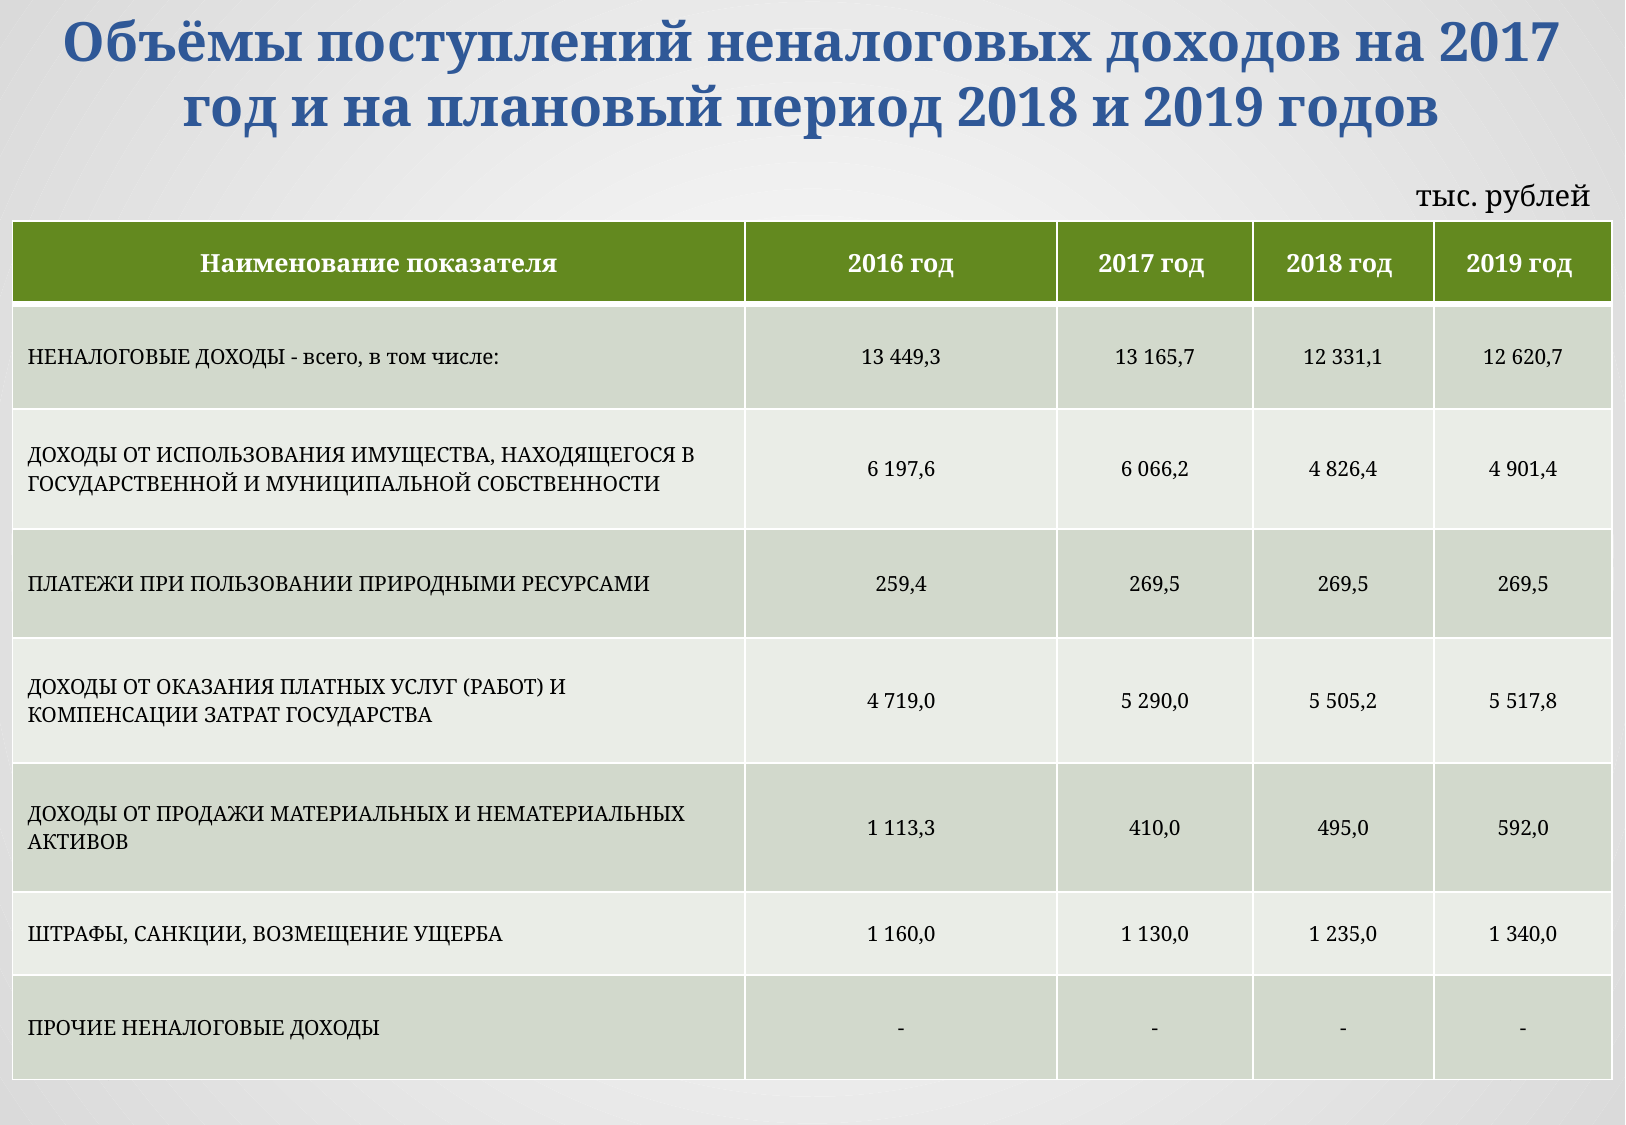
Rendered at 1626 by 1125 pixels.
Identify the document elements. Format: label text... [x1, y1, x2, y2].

text_box Объёмы поступлений неналоговых доходов на 2017 год и на плановый период 2018 и 2019 годов [0, 0, 1625, 75]
table_cell 6 066,2 [1058, 410, 1252, 528]
table_cell ПРОЧИЕ НЕНАЛОГОВЫЕ ДОХОДЫ [13, 976, 744, 1079]
table_cell 269,5 [1435, 530, 1611, 637]
table_cell 259,4 [746, 530, 1056, 637]
table_cell 4 901,4 [1435, 410, 1611, 528]
table_cell 1 340,0 [1435, 893, 1611, 974]
table_cell ШТРАФЫ, САНКЦИИ, ВОЗМЕЩЕНИЕ УЩЕРБА [13, 893, 744, 974]
table_header 2019 год [1435, 222, 1611, 301]
table_cell 13 449,3 [746, 307, 1056, 408]
table_header 2016 год [746, 222, 1056, 301]
table_cell 4 719,0 [746, 639, 1056, 762]
table_cell НЕНАЛОГОВЫЕ ДОХОДЫ - всего, в том числе: [13, 307, 744, 408]
table_cell - [1254, 976, 1433, 1079]
table_cell 12 331,1 [1254, 307, 1433, 408]
table_cell - [746, 976, 1056, 1079]
table_cell - [1435, 976, 1611, 1079]
table_header 2018 год [1254, 222, 1433, 301]
table_cell 5 517,8 [1435, 639, 1611, 762]
text_box тыс. рублей [1401, 170, 1606, 220]
table_header 2017 год [1058, 222, 1252, 301]
table_cell 1 113,3 [746, 764, 1056, 891]
table_cell 269,5 [1254, 530, 1433, 637]
table_cell 12 620,7 [1435, 307, 1611, 408]
table_cell 1 160,0 [746, 893, 1056, 974]
table_header Наименование показателя [13, 222, 744, 301]
table_cell ПЛАТЕЖИ ПРИ ПОЛЬЗОВАНИИ ПРИРОДНЫМИ РЕСУРСАМИ [13, 530, 744, 637]
table_cell 592,0 [1435, 764, 1611, 891]
table_cell 1 235,0 [1254, 893, 1433, 974]
table_cell ДОХОДЫ ОТ ОКАЗАНИЯ ПЛАТНЫХ УСЛУГ (РАБОТ) И КОМПЕНСАЦИИ ЗАТРАТ ГОСУДАРСТВА [13, 639, 744, 762]
table_cell ДОХОДЫ ОТ ИСПОЛЬЗОВАНИЯ ИМУЩЕСТВА, НАХОДЯЩЕГОСЯ В ГОСУДАРСТВЕННОЙ И МУНИЦИПАЛЬНОЙ СОБСТВЕННОСТИ [13, 410, 744, 528]
table_cell 5 290,0 [1058, 639, 1252, 762]
table_cell 5 505,2 [1254, 639, 1433, 762]
table_cell - [1058, 976, 1252, 1079]
table_cell 1 130,0 [1058, 893, 1252, 974]
table_cell 4 826,4 [1254, 410, 1433, 528]
table_cell 269,5 [1058, 530, 1252, 637]
table_cell 13 165,7 [1058, 307, 1252, 408]
table_cell 495,0 [1254, 764, 1433, 891]
table_cell 410,0 [1058, 764, 1252, 891]
table_cell 6 197,6 [746, 410, 1056, 528]
table_cell ДОХОДЫ ОТ ПРОДАЖИ МАТЕРИАЛЬНЫХ И НЕМАТЕРИАЛЬНЫХ АКТИВОВ [13, 764, 744, 891]
